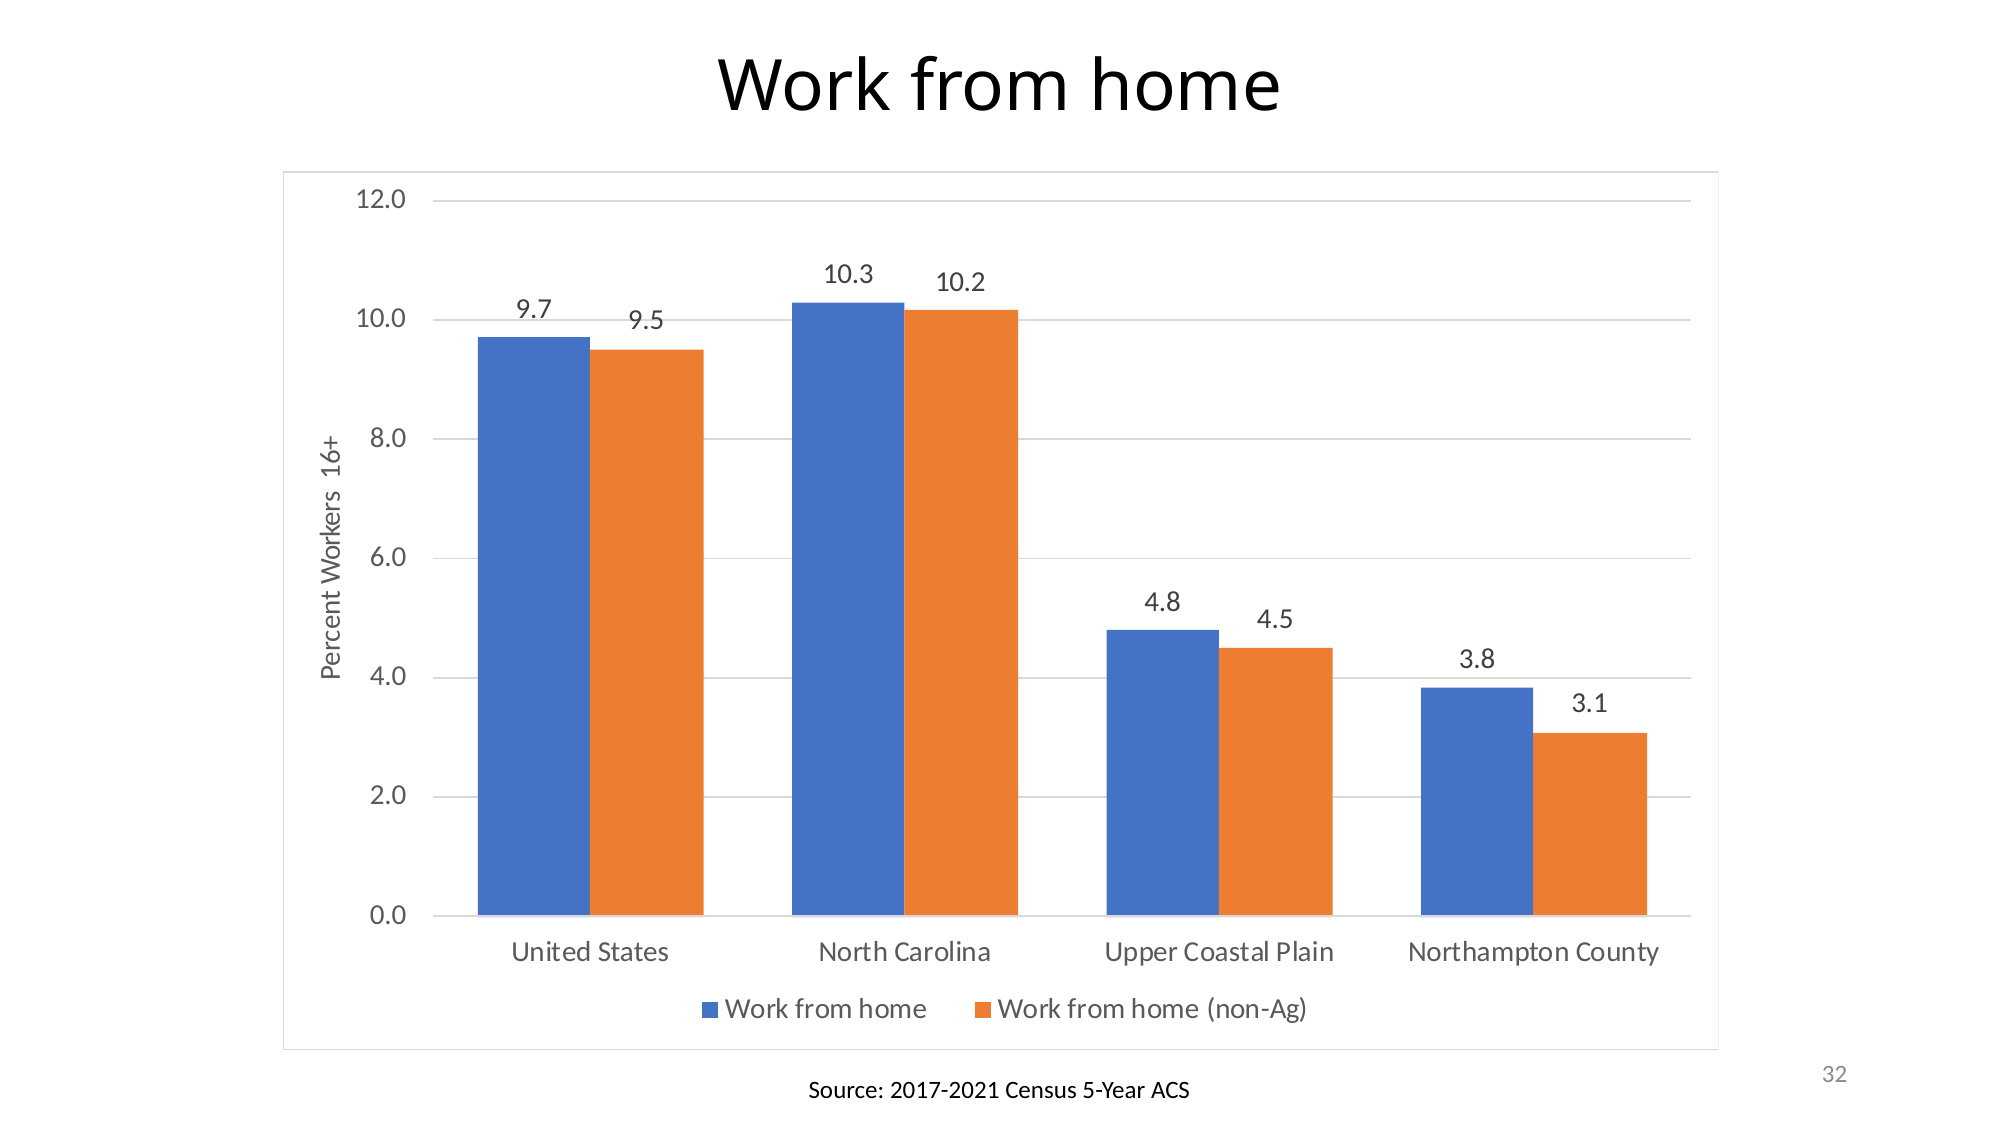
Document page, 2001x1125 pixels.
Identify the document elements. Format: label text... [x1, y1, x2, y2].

slide_number 32 [1412, 1042, 1863, 1103]
text_box Source: 2017-2021 Census 5-Year ACS [793, 1065, 1207, 1111]
title Work from home [24, 6, 1975, 170]
picture [281, 169, 1719, 1050]
